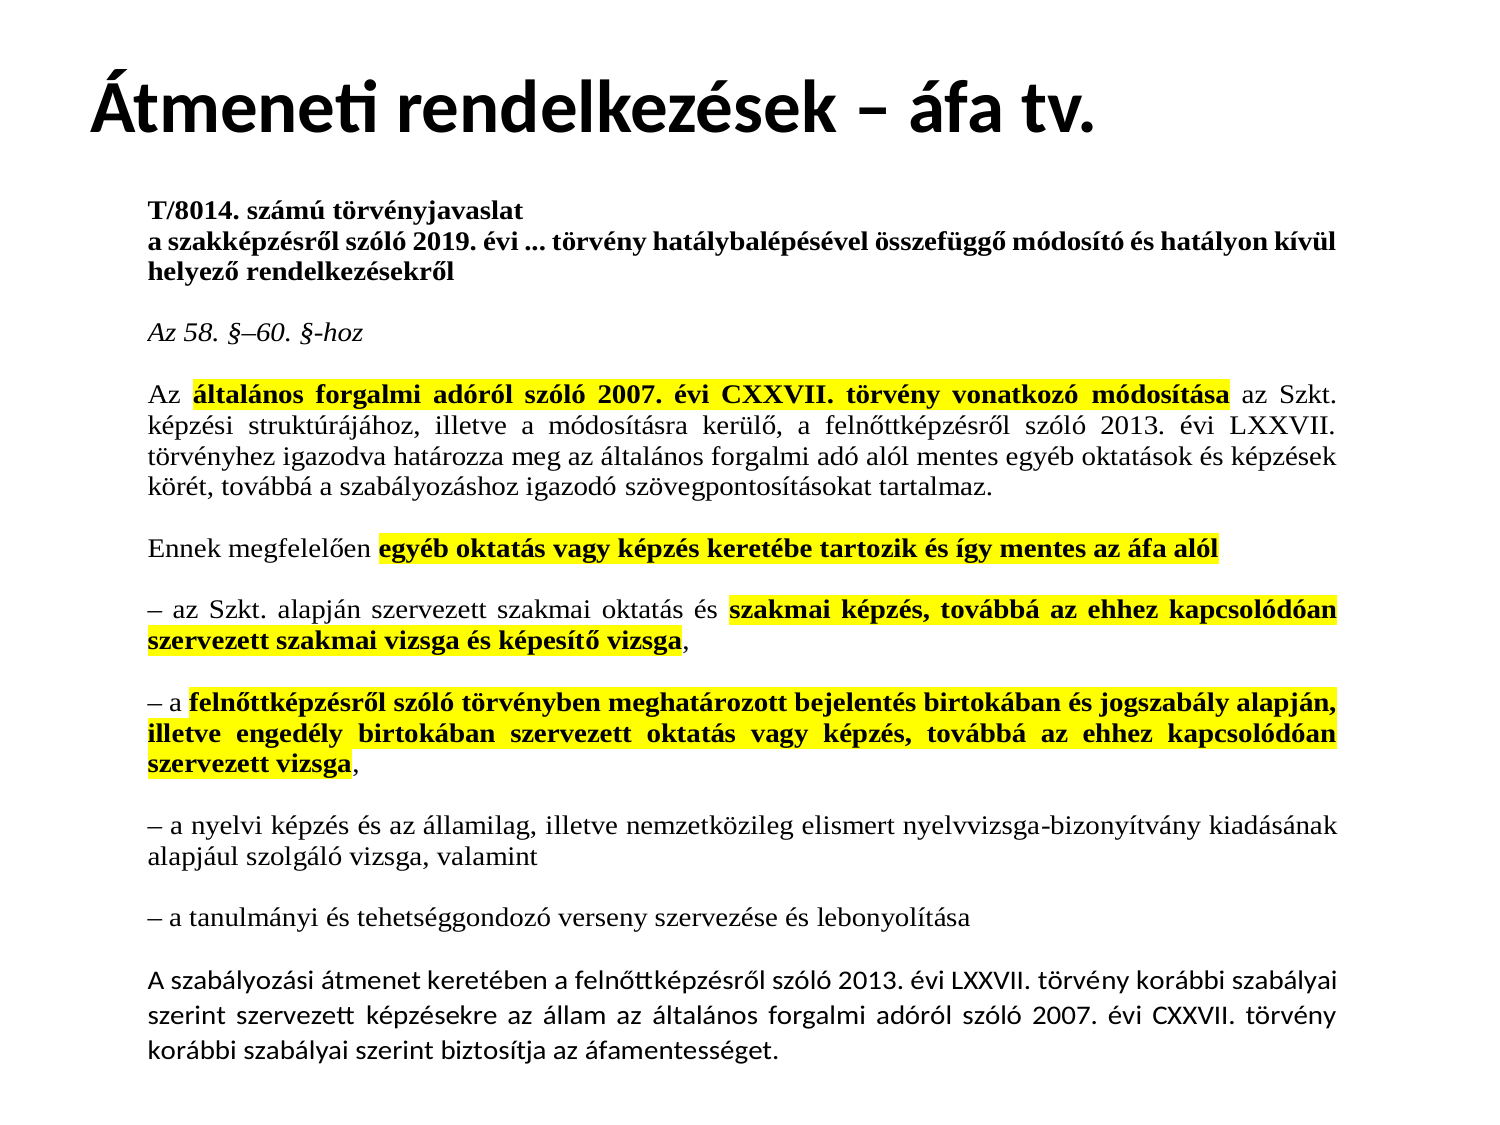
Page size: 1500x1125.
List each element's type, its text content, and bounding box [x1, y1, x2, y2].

title Átmeneti rendelkezések – áfa tv. [75, 45, 1425, 161]
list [147, 160, 1341, 1091]
